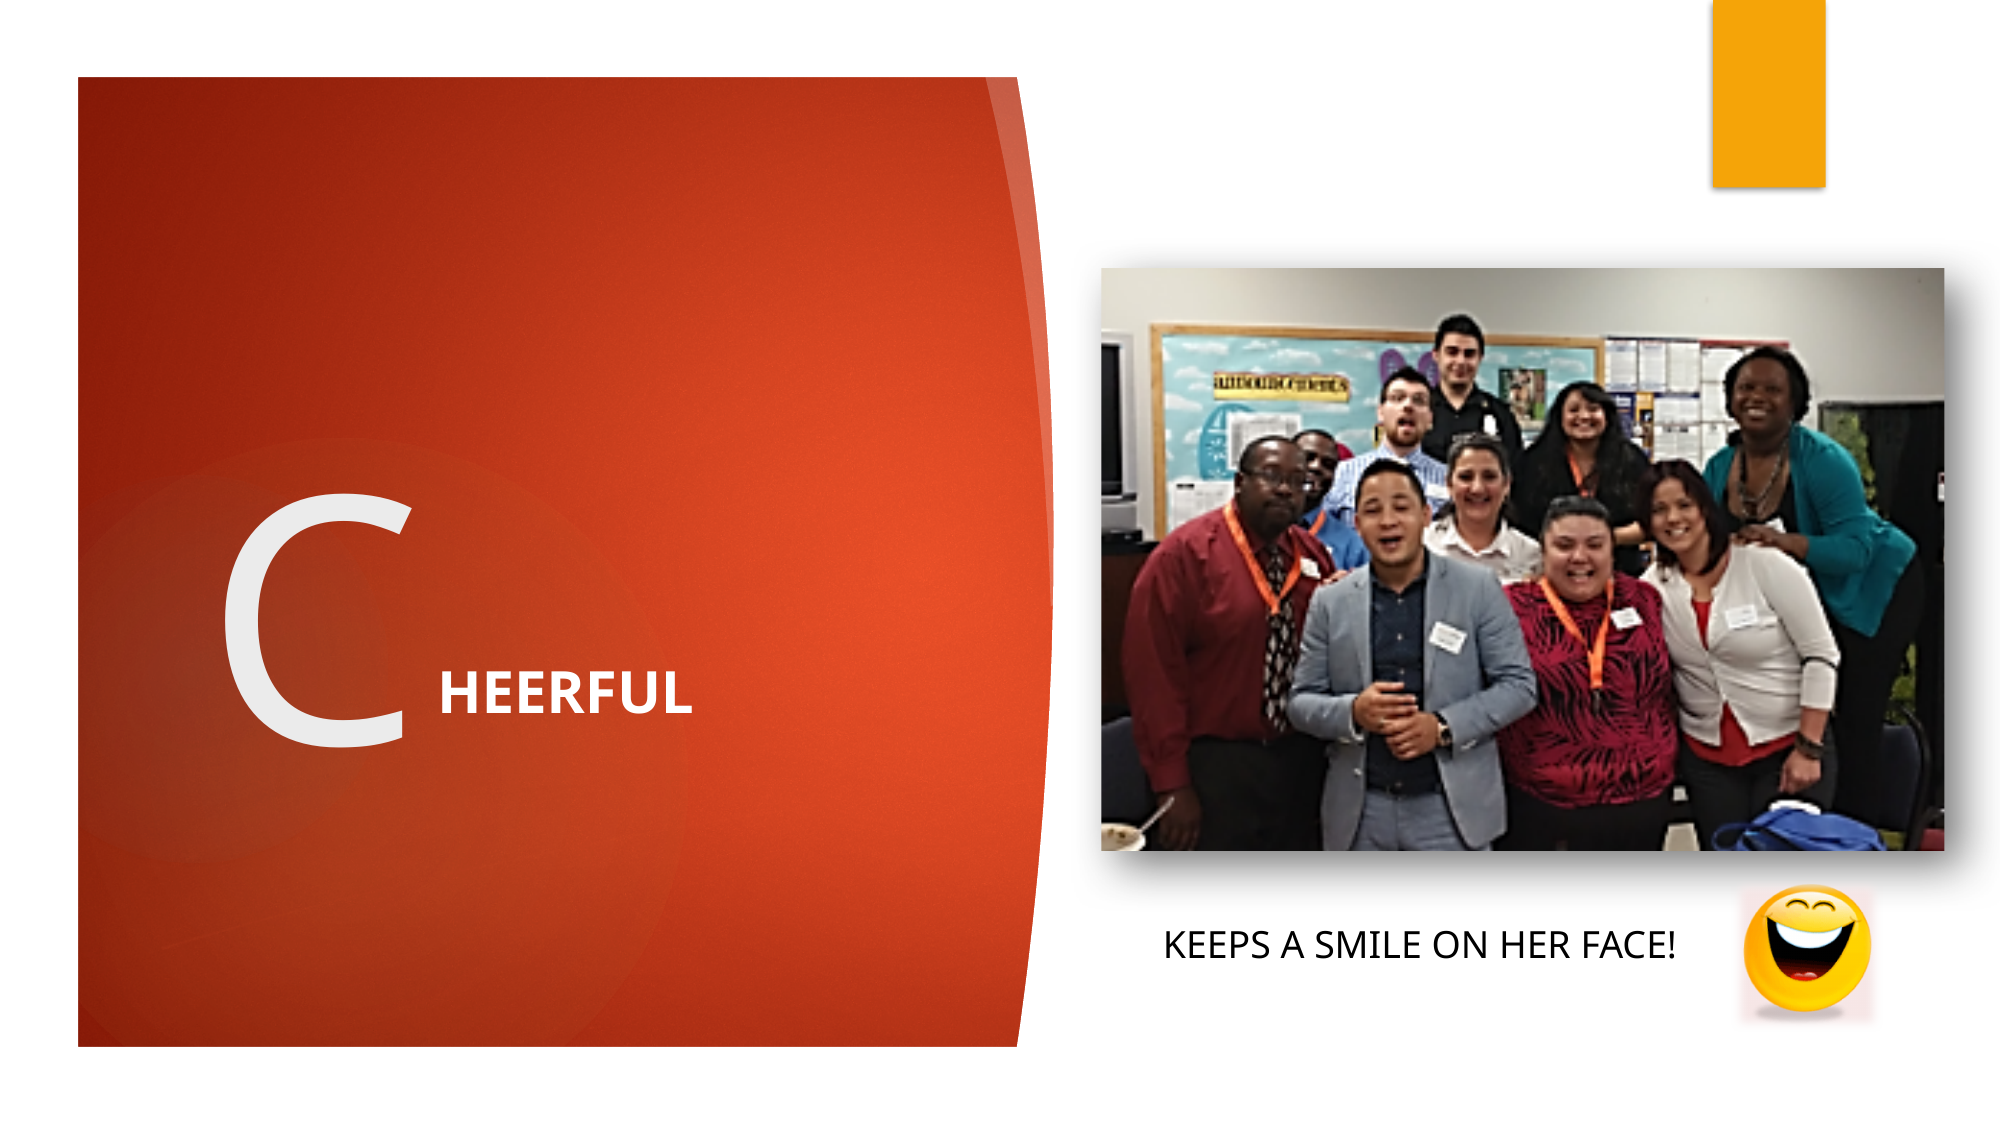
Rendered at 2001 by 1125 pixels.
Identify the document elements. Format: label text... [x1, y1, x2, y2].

text_box HEERFUL [422, 647, 709, 733]
list keeps a smile on her face! [1147, 899, 1724, 1033]
list keeps a smile on her face! [1888, 900, 1898, 1033]
title C [189, 419, 611, 794]
picture [1101, 267, 1945, 851]
picture [1730, 877, 1884, 1034]
